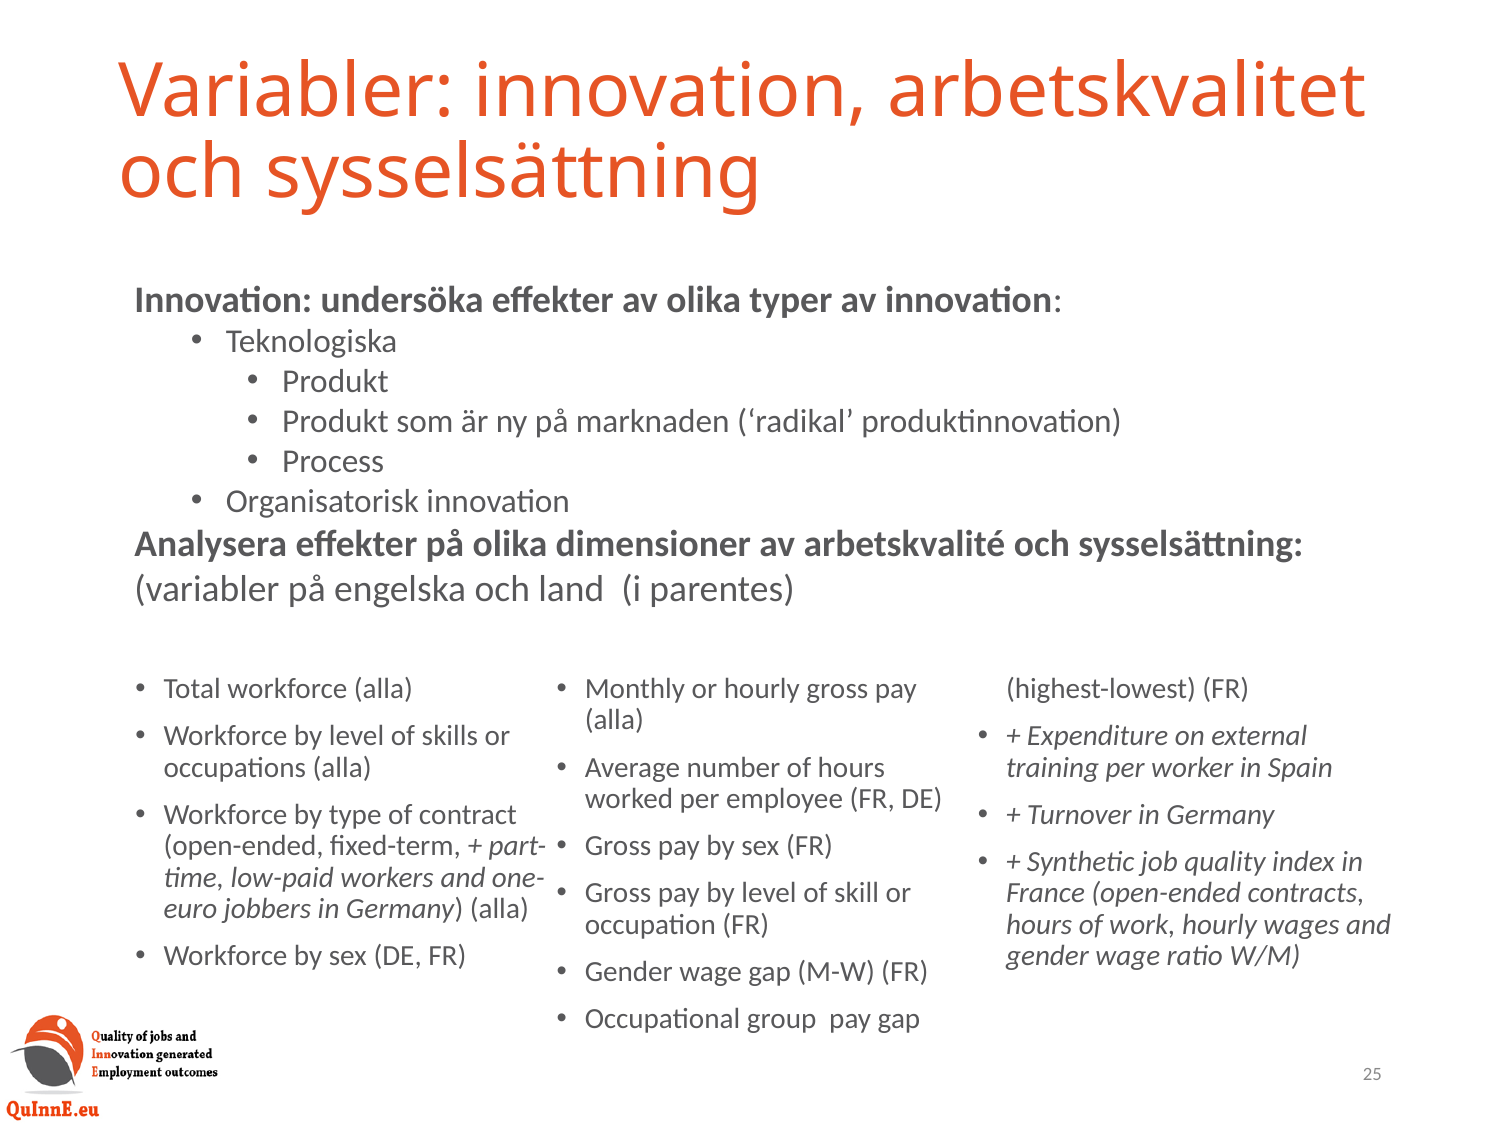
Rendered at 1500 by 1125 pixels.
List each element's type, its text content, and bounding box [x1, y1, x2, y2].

title Variabler: innovation, arbetskvalitet och sysselsättning [103, 57, 1397, 209]
slide_number 25 [1059, 1042, 1397, 1103]
text_box Innovation: undersöka effekter av olika typer av innovation: Teknologiska Produkt Produkt som är ny på marknaden (‘radikal’ produktinnovation) Process Organisatorisk innovation Analysera effekter på olika dimensioner av arbetskvalité och sysselsättning: (variabler på engelska och land (i parentes) [119, 267, 1397, 617]
list Total workforce (alla) Workforce by level of skills or occupations (alla) Workforce by type of contract (open-ended, fixed-term, + part-time, low-paid workers and one-euro jobbers in Germany) (alla) Workforce by sex (DE, FR) Monthly or hourly gross pay (alla) Average number of hours worked per employee (FR, DE) Gross pay by sex (FR) Gross pay by level of skill or occupation (FR) Gender wage gap (M-W) (FR) Occupational group pay gap (highest-lowest) (FR) + Expenditure on external training per worker in Spain + Turnover in Germany + Synthetic job quality index in France (open-ended contracts, hours of work, hourly wages and gender wage ratio W/M) [120, 666, 1415, 1059]
picture [0, 1005, 1093, 1125]
